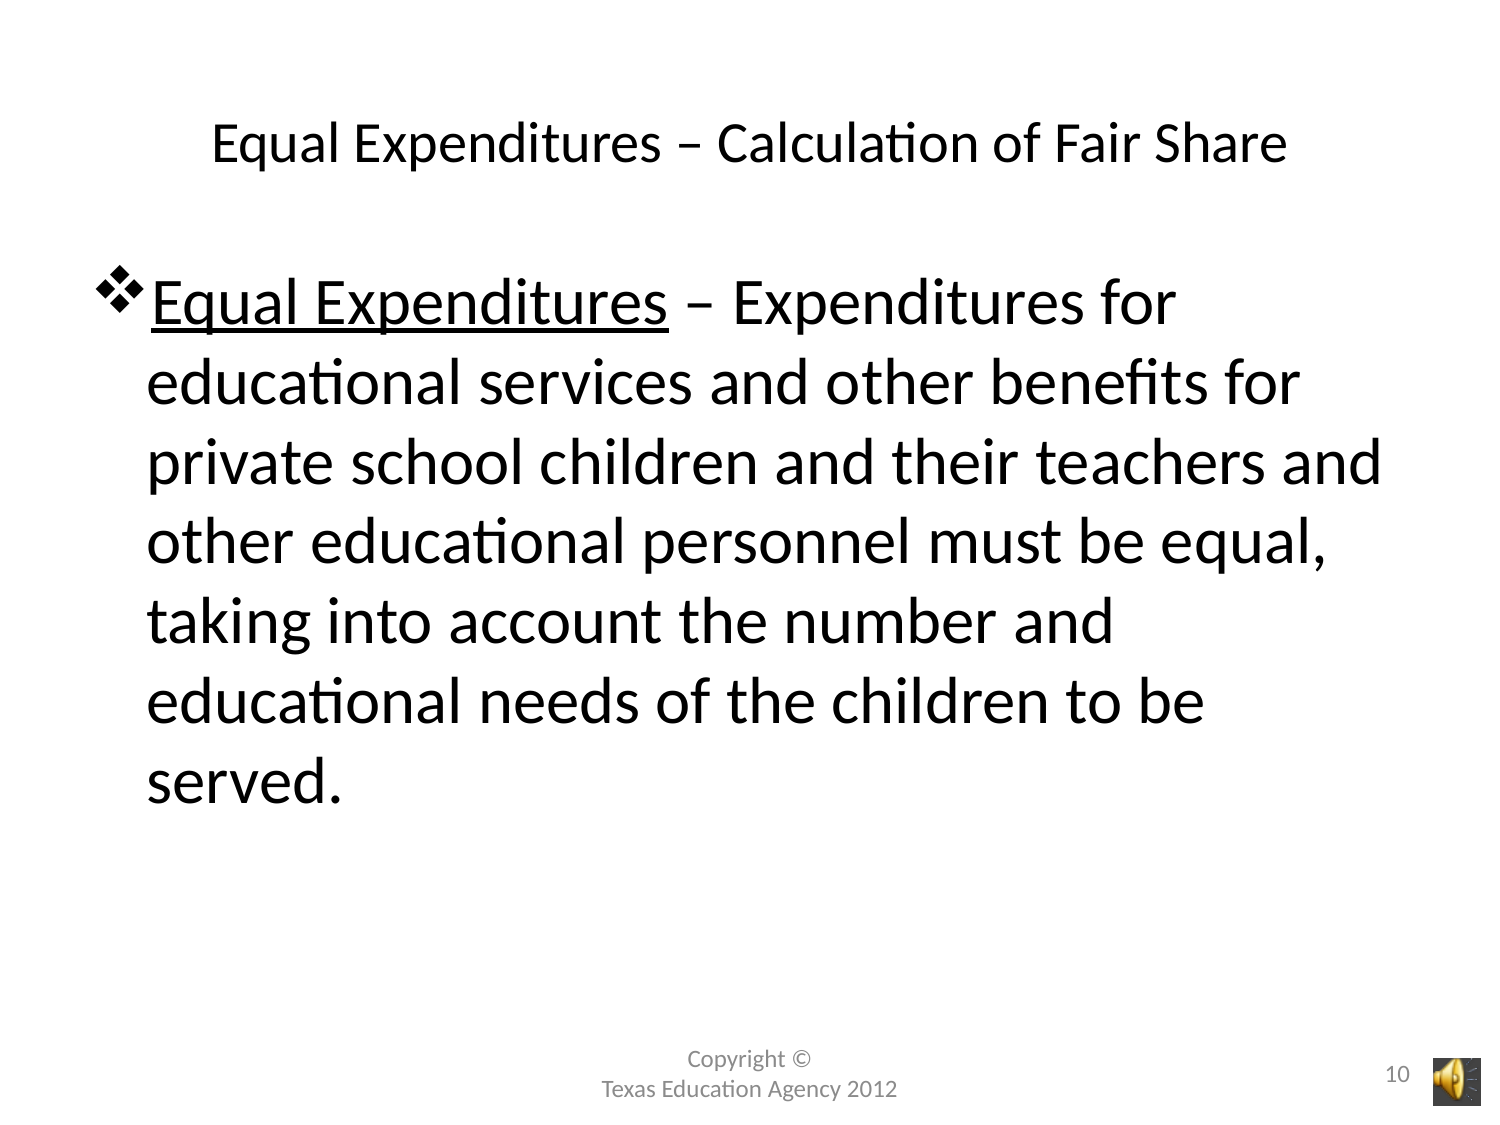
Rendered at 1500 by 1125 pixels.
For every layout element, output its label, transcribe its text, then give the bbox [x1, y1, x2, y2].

list Equal Expenditures – Expenditures for educational services and other benefits for private school children and their teachers and other educational personnel must be equal, taking into account the number and educational needs of the children to be served. [74, 249, 1426, 993]
slide_number 10 [1074, 1042, 1425, 1103]
footer Copyright © Texas Education Agency 2012 [512, 1042, 988, 1103]
title Equal Expenditures – Calculation of Fair Share [74, 44, 1426, 233]
picture [1431, 1056, 1483, 1108]
